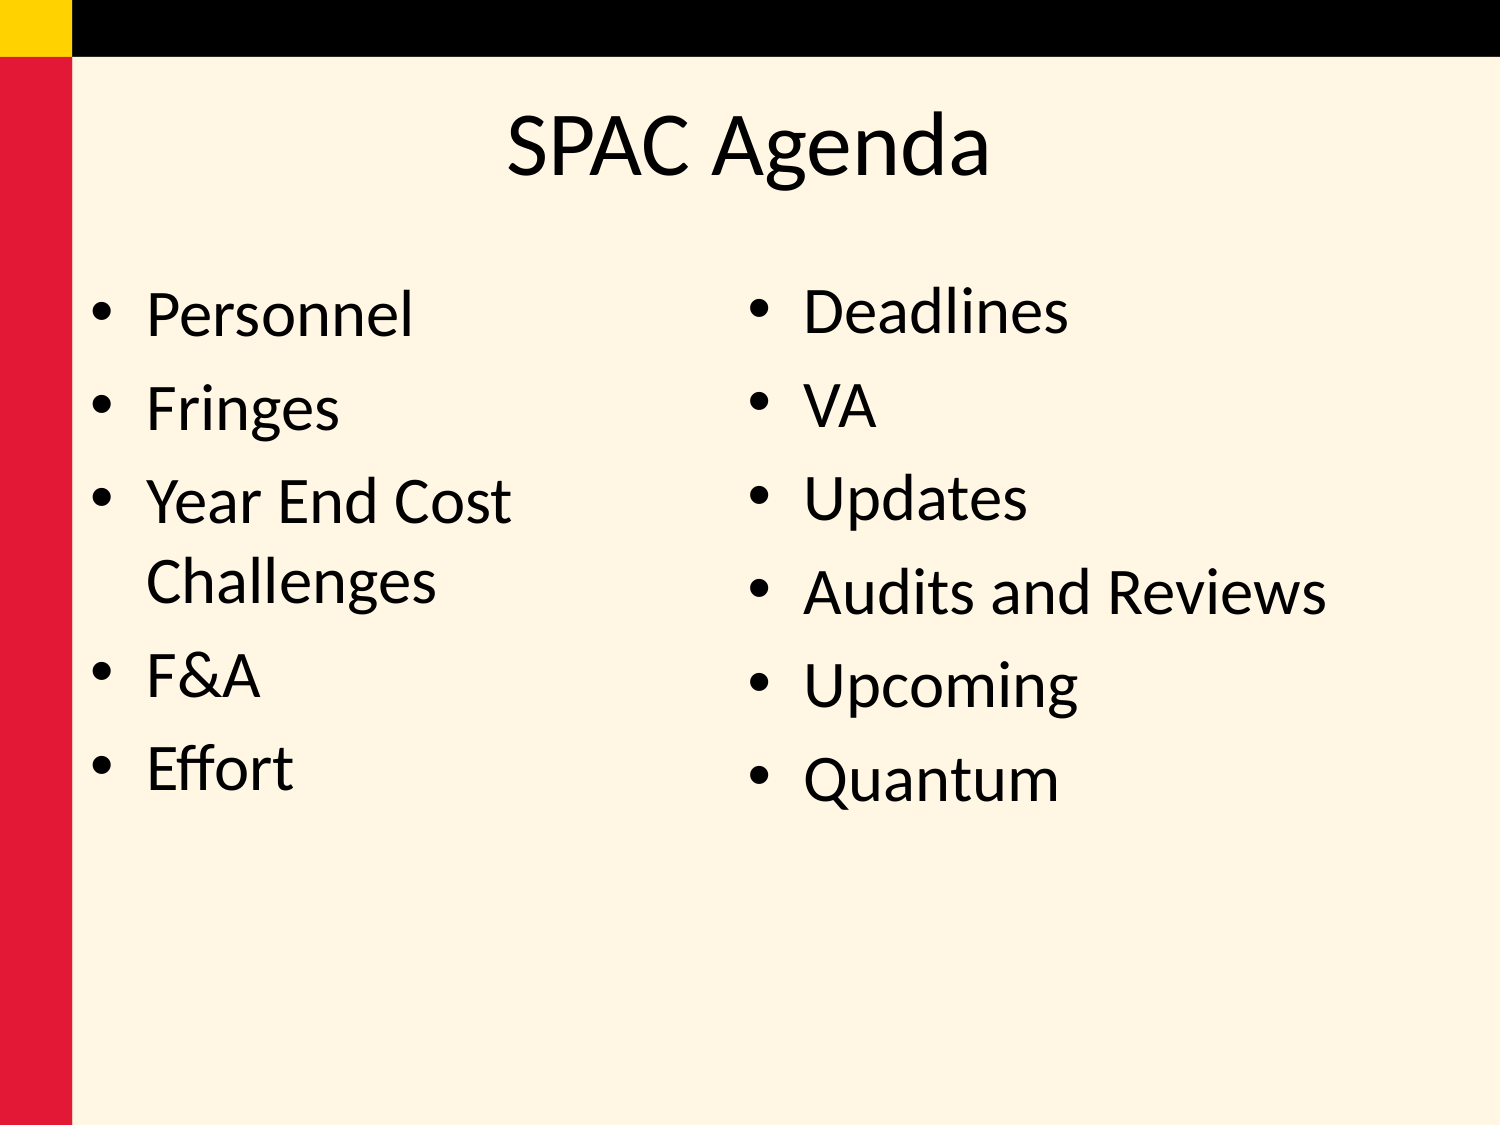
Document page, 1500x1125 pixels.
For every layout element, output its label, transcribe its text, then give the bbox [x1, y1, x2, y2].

text_box Deadlines VA Updates Audits and Reviews Upcoming Quantum [732, 259, 1390, 1003]
title SPAC Agenda [75, 45, 1425, 233]
picture [0, 0, 1500, 1125]
list Personnel Fringes Year End Cost Challenges F&A Effort [75, 262, 733, 1005]
